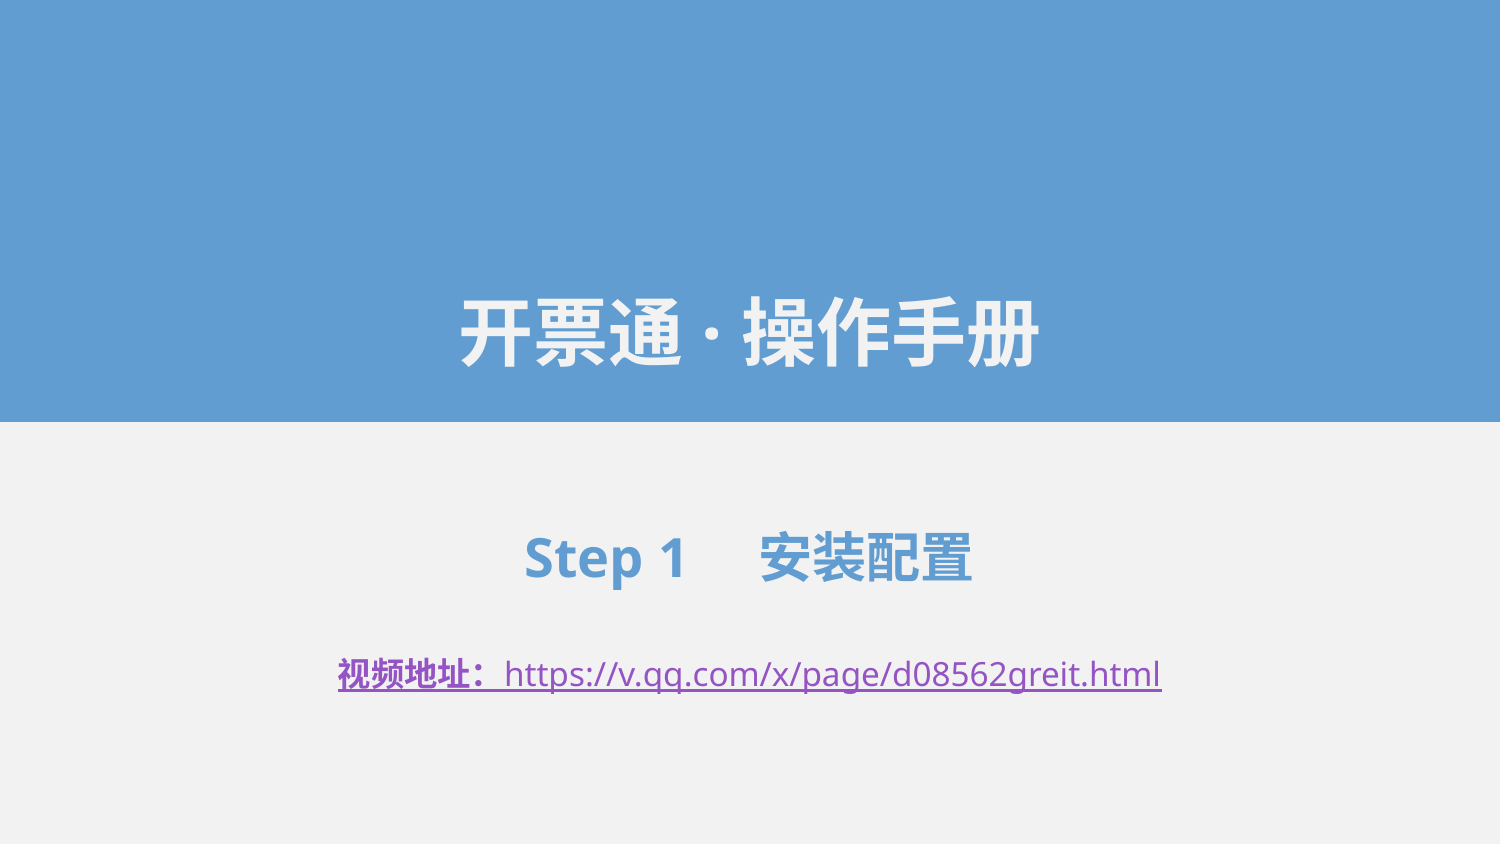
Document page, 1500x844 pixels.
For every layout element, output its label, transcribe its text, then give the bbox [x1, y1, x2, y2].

text_box Step 1 安装配置 视频地址：https://v.qq.com/x/page/d08562greit.html [323, 516, 1177, 709]
text_box [0, 0, 1500, 424]
text_box 开票通·操作手册 [443, 278, 1056, 383]
